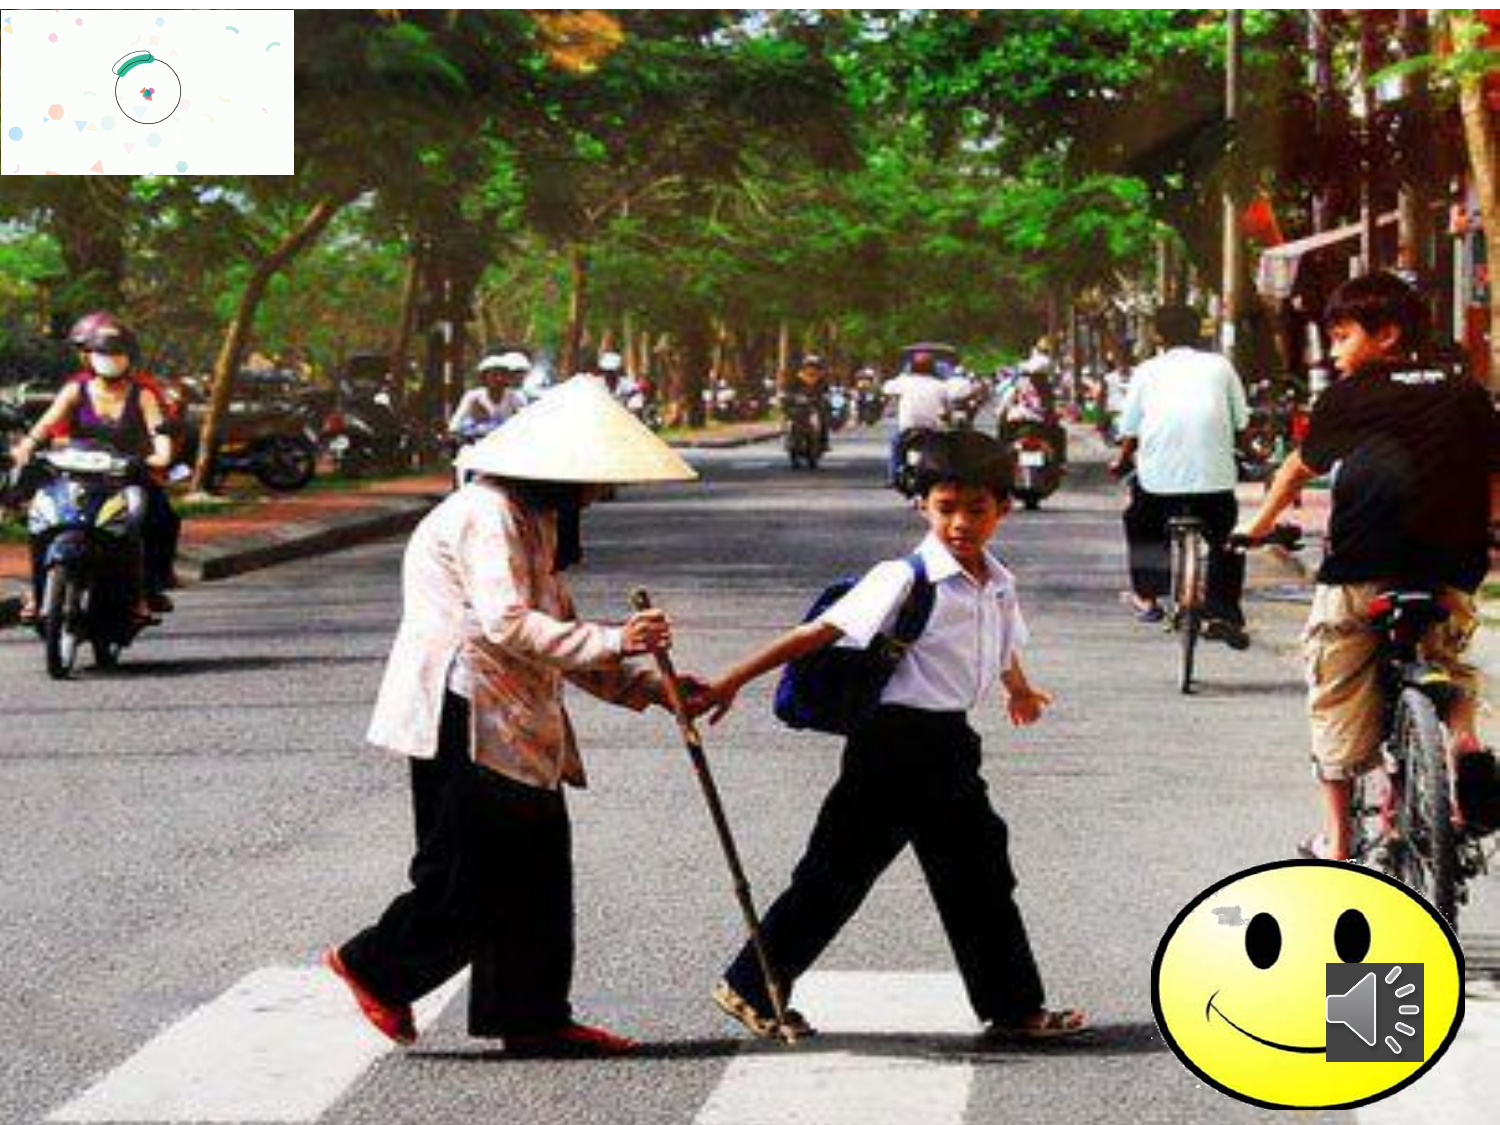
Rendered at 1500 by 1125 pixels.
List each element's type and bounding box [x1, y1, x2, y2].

picture [0, 9, 1500, 1125]
text_box [0, 9, 295, 176]
